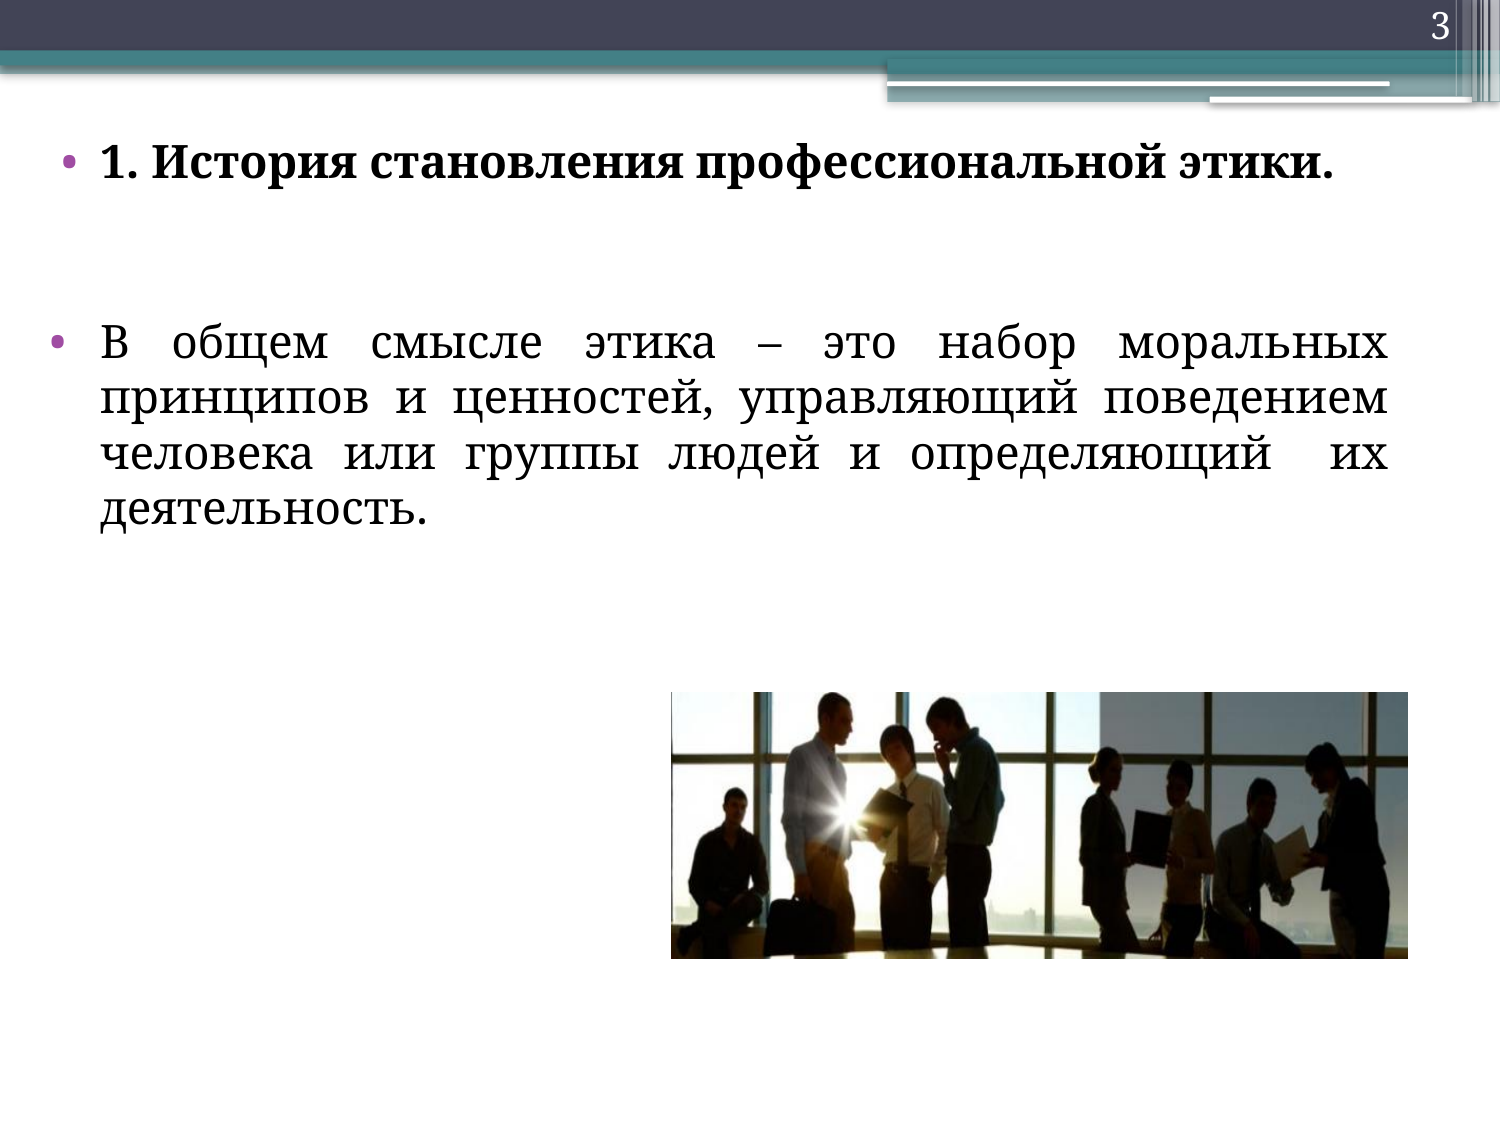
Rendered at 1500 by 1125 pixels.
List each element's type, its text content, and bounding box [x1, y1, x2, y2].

list 1. История становления профессиональной этики. В общем смысле этика – это набор моральных принципов и ценностей, управляющий поведением человека или группы людей и определяющий их деятельность. [29, 125, 1404, 551]
slide_number 3 [1340, 0, 1466, 61]
picture [671, 692, 1408, 959]
